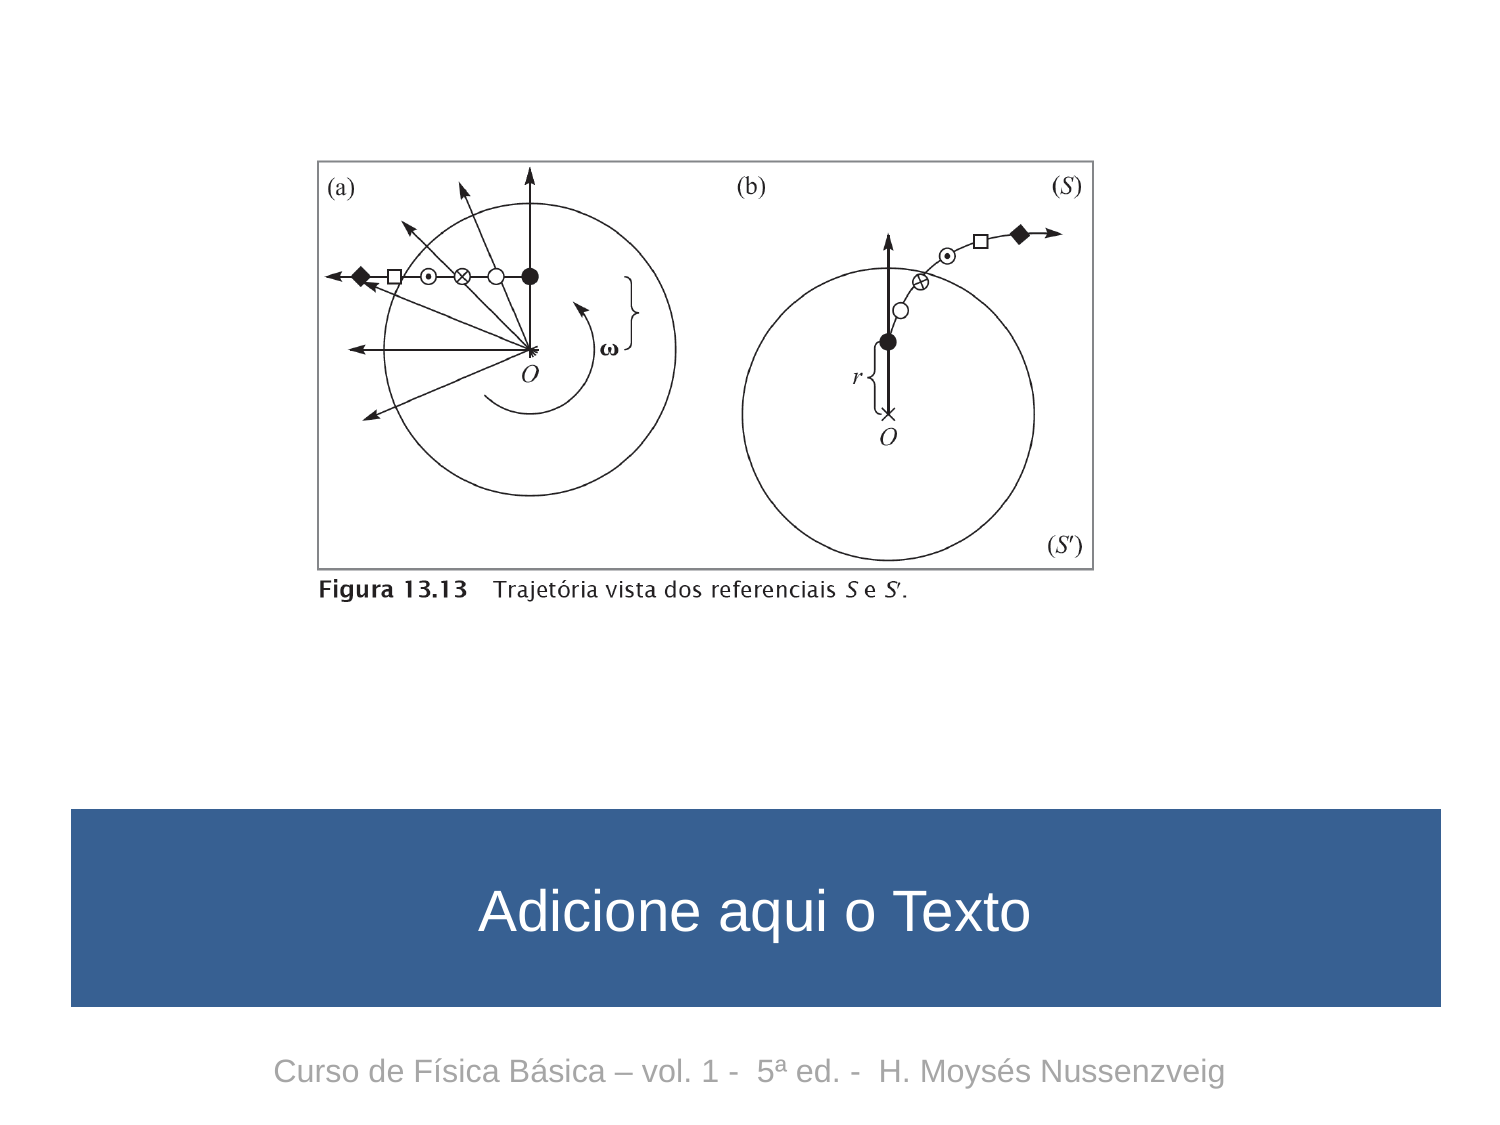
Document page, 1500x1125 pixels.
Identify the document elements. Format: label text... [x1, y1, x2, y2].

text_box Adicione aqui o Texto [70, 808, 1442, 1008]
picture [300, 148, 1101, 610]
footer Curso de Física Básica – vol. 1 - 5ª ed. - H. Moysés Nussenzveig [0, 1042, 1500, 1103]
